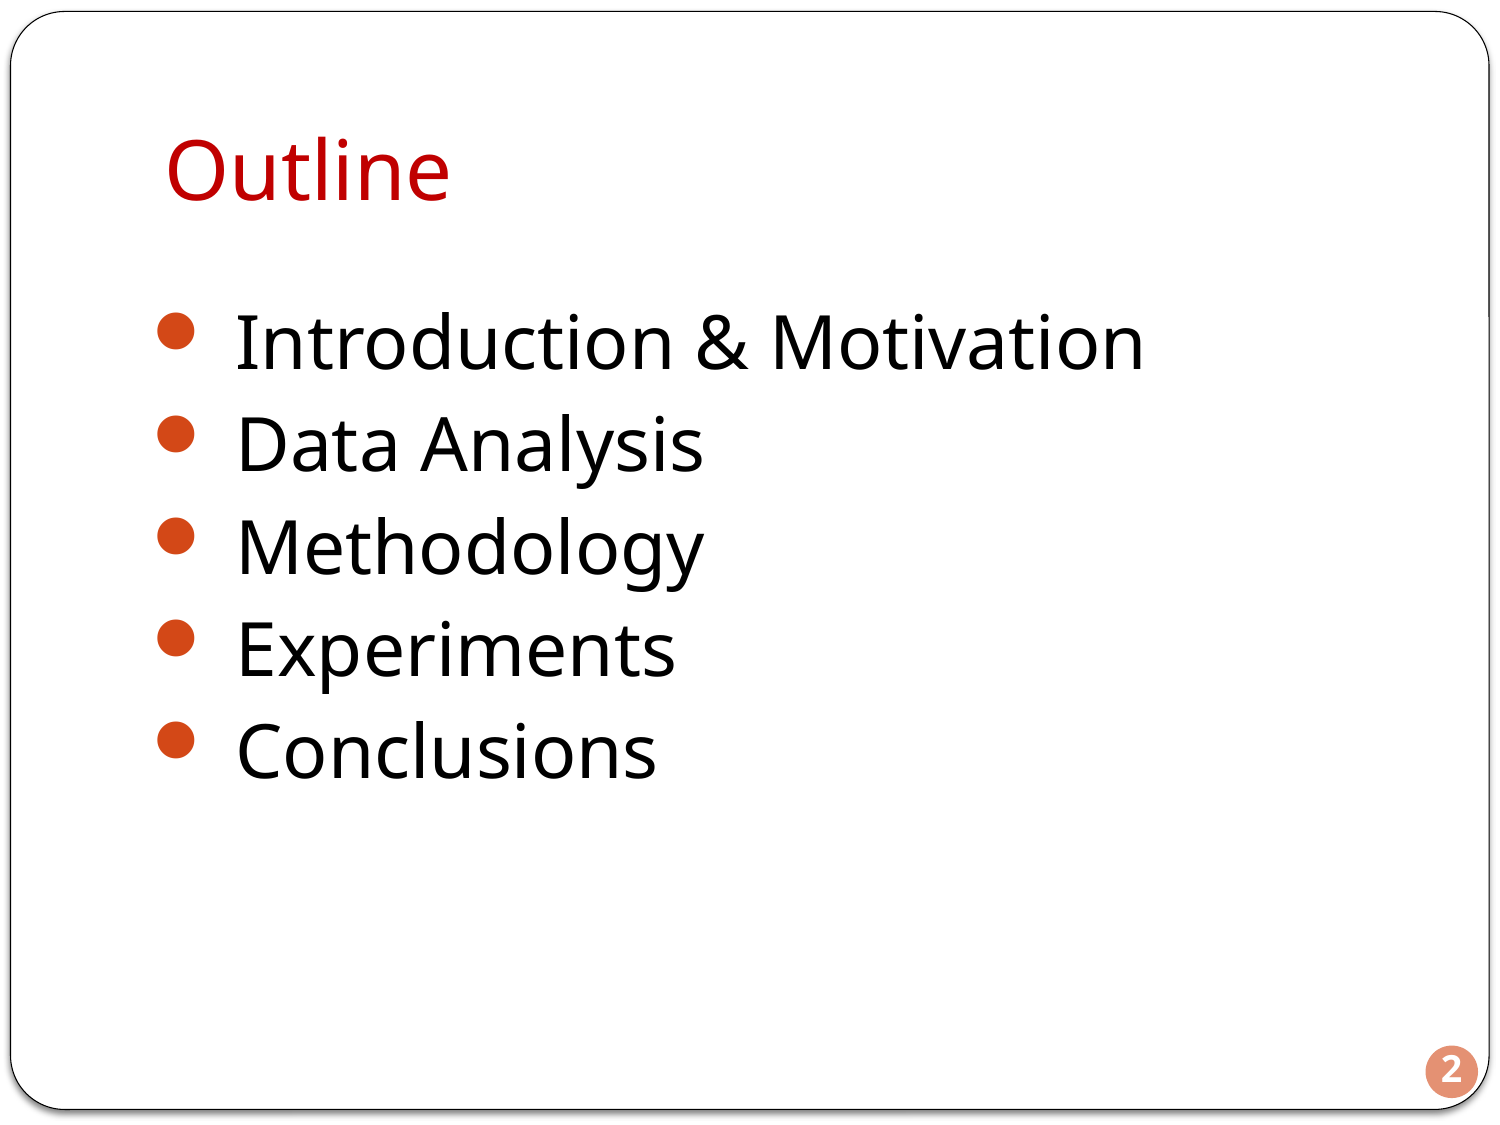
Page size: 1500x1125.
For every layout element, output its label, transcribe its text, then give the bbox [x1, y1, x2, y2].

list Introduction & Motivation Data Analysis Methodology Experiments Conclusions [137, 287, 1413, 825]
title Outline [150, 45, 1425, 233]
